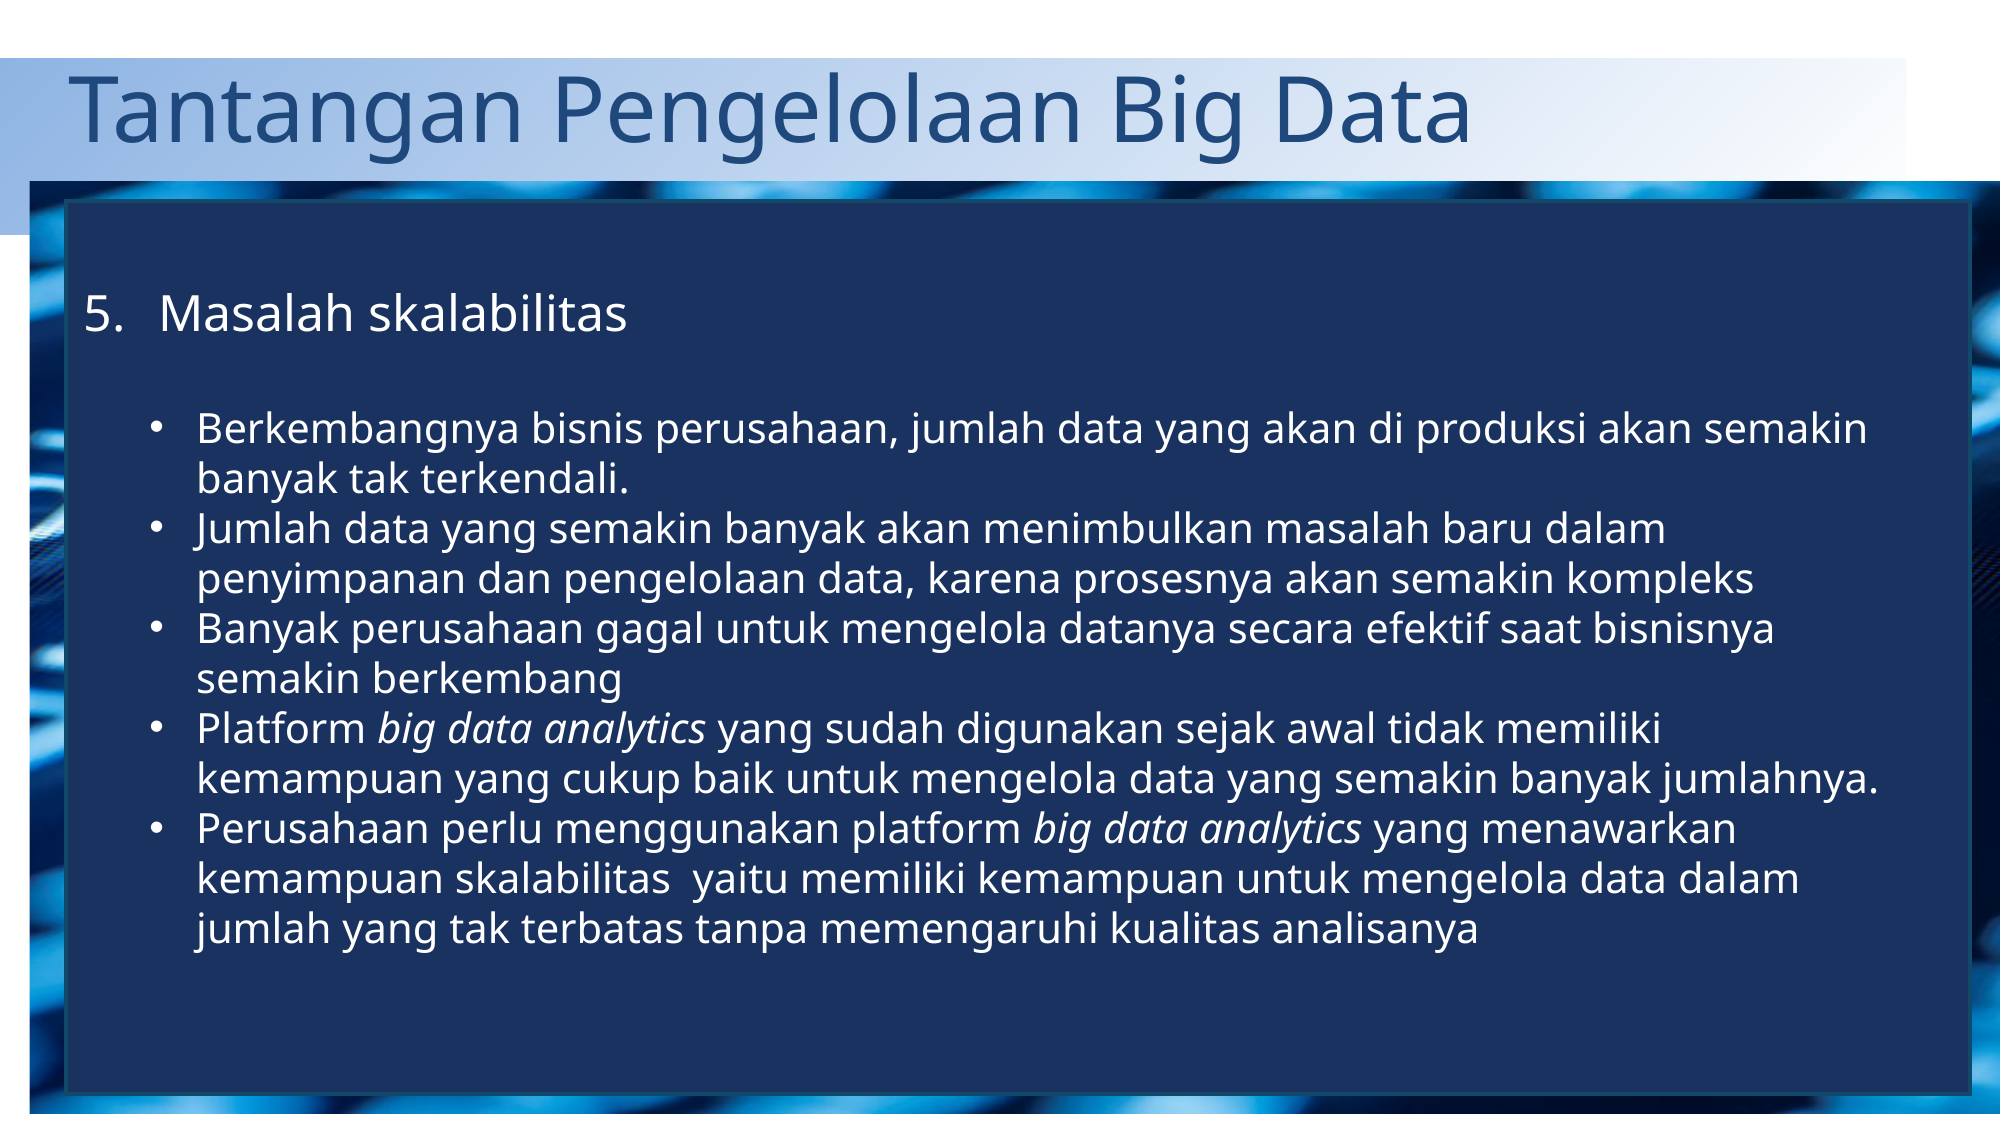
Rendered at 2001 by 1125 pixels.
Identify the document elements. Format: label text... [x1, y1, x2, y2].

title Tantangan Pengelolaan Big Data [69, 25, 1531, 180]
picture [493, 181, 571, 192]
picture [29, 181, 2000, 1114]
